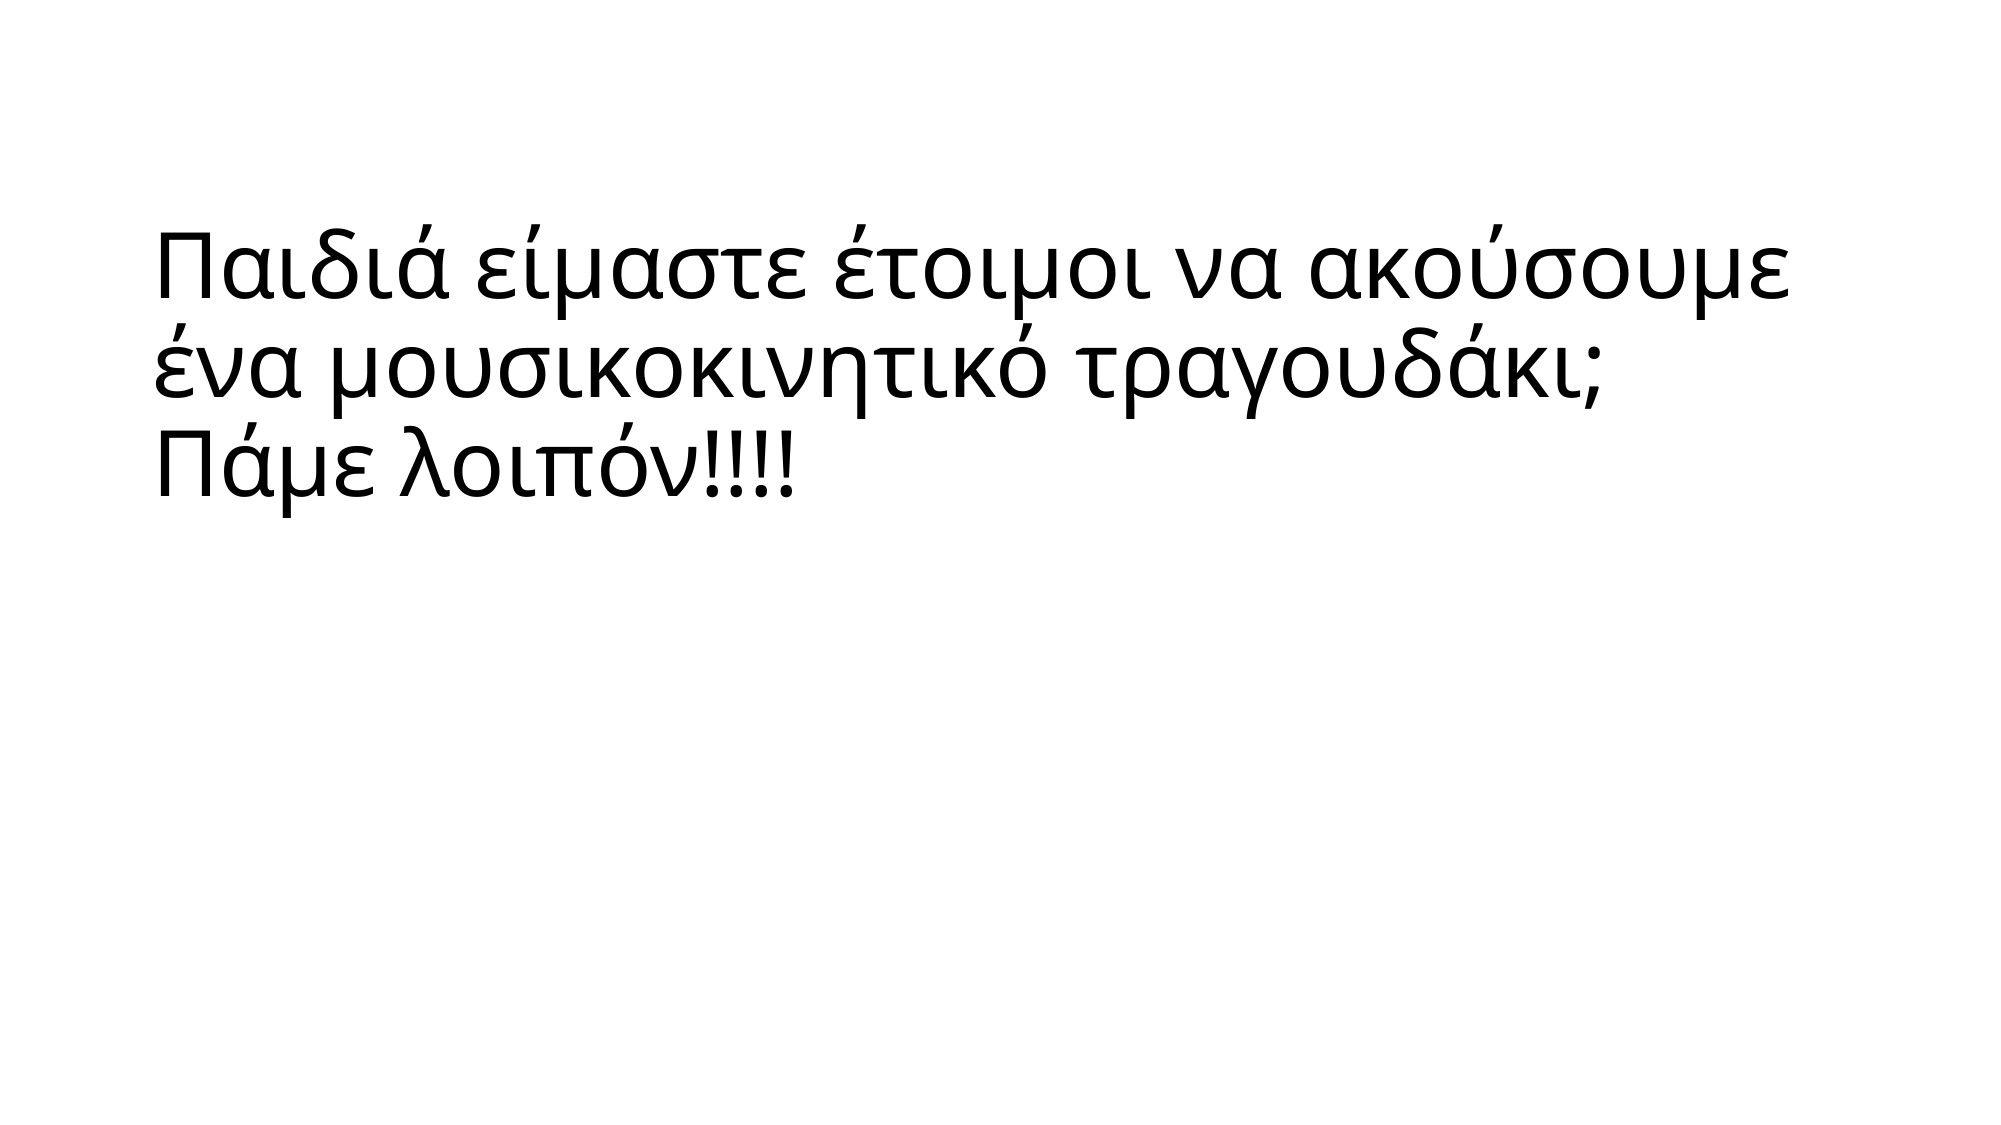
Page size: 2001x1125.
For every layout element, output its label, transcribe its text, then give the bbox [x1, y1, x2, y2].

title Παιδιά είμαστε έτοιμοι να ακούσουμε ένα μουσικοκινητικό τραγουδάκι; Πάμε λοιπόν!!!! [137, 59, 1863, 675]
